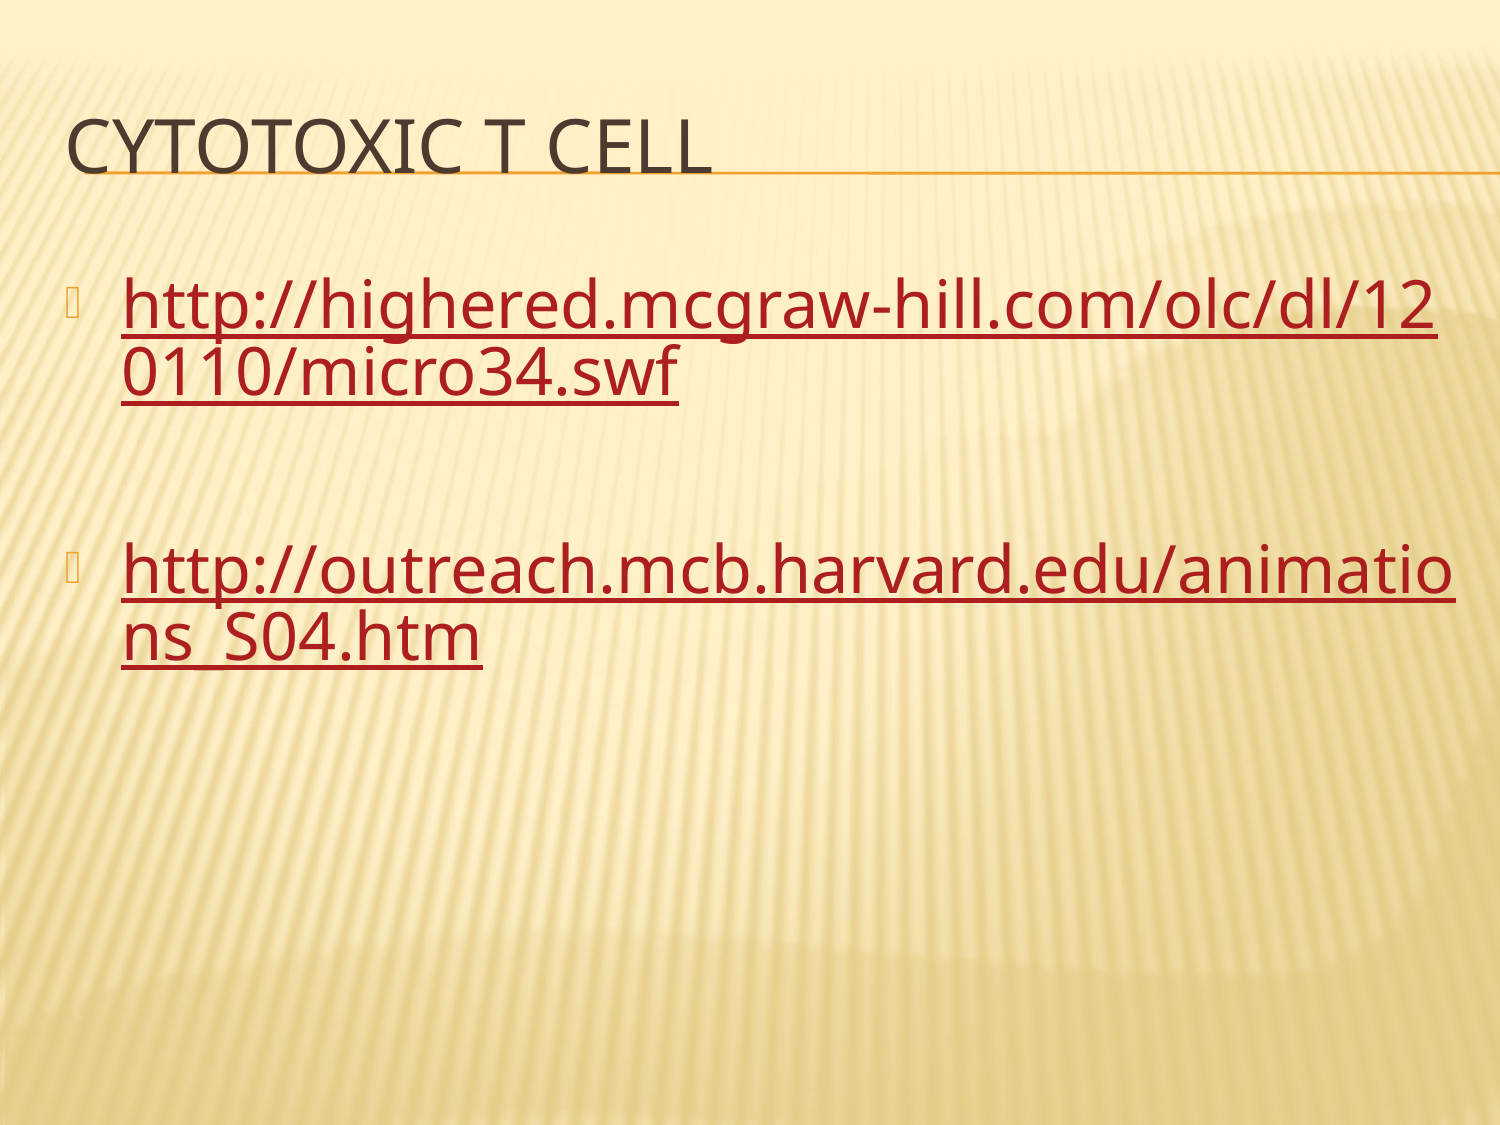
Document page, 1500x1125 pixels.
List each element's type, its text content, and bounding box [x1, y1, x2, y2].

title Cytotoxic T cell [50, 75, 1475, 213]
list http://highered.mcgraw-hill.com/olc/dl/120110/micro34.swf http://outreach.mcb.harvard.edu/animations_S04.htm [50, 254, 1475, 700]
